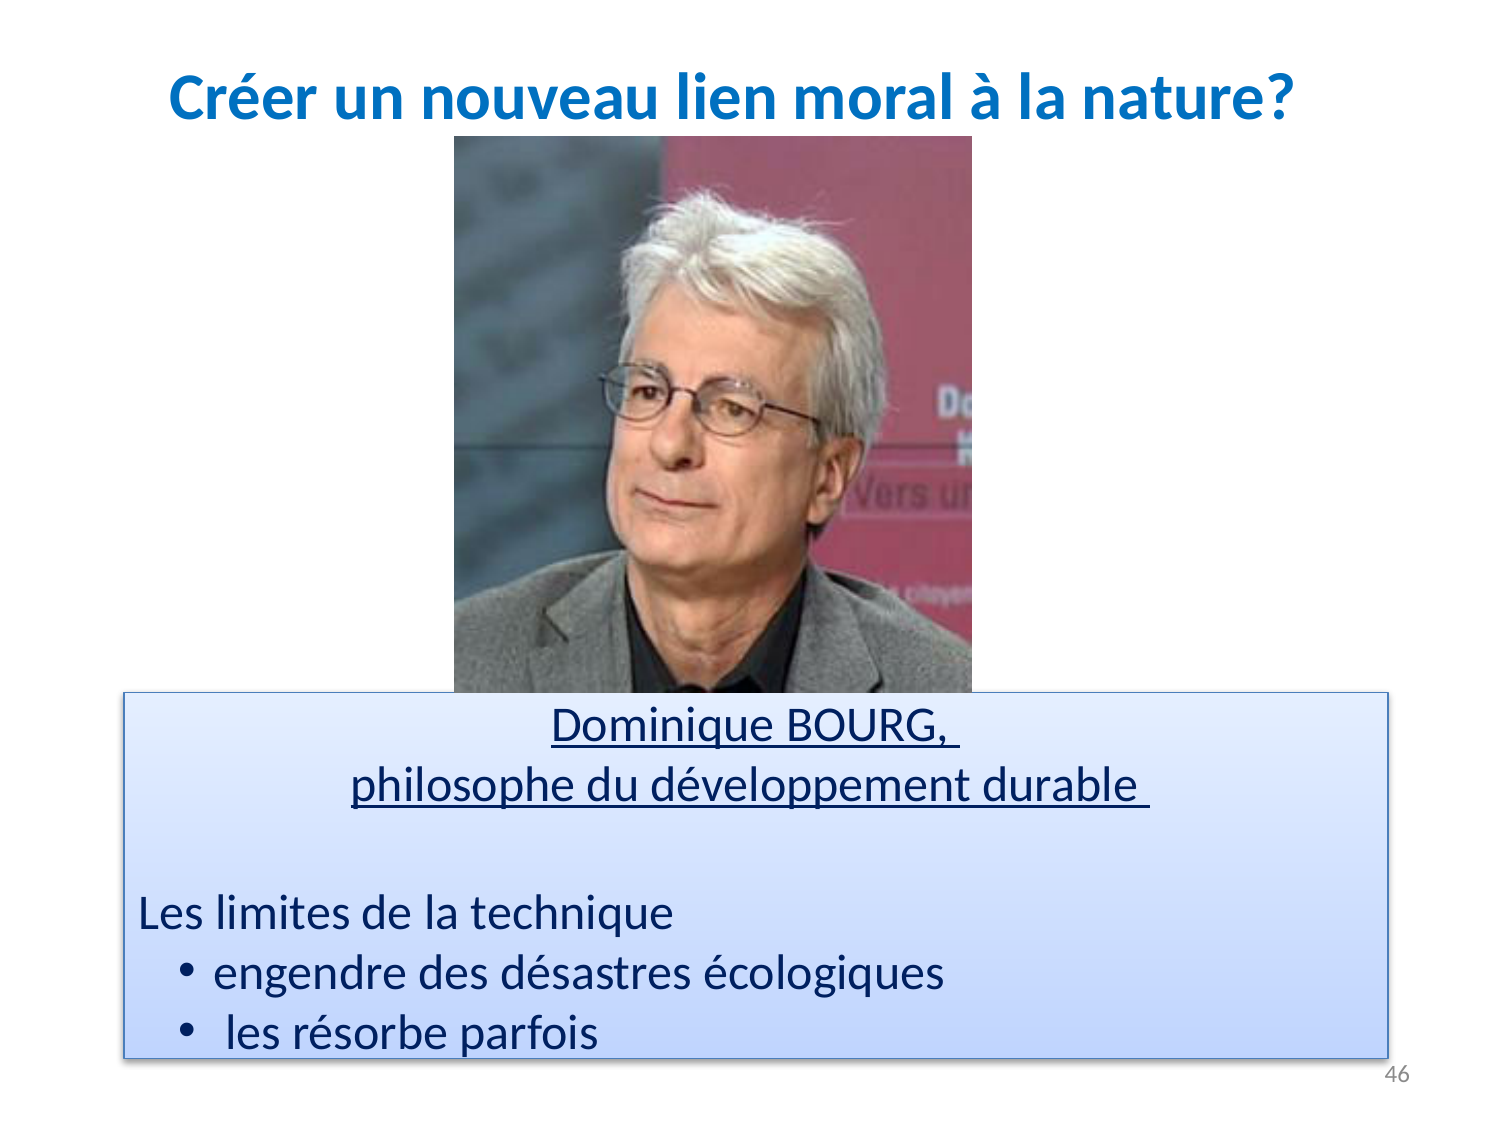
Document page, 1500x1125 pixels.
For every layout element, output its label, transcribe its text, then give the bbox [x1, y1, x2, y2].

list Créer un nouveau lien moral à la nature? [58, 54, 1409, 209]
slide_number 46 [1074, 1042, 1425, 1103]
text_box Dominique BOURG, philosophe du développement durable Les limites de la technique engendre des désastres écologiques les résorbe parfois [123, 692, 1389, 1059]
picture [454, 136, 972, 693]
